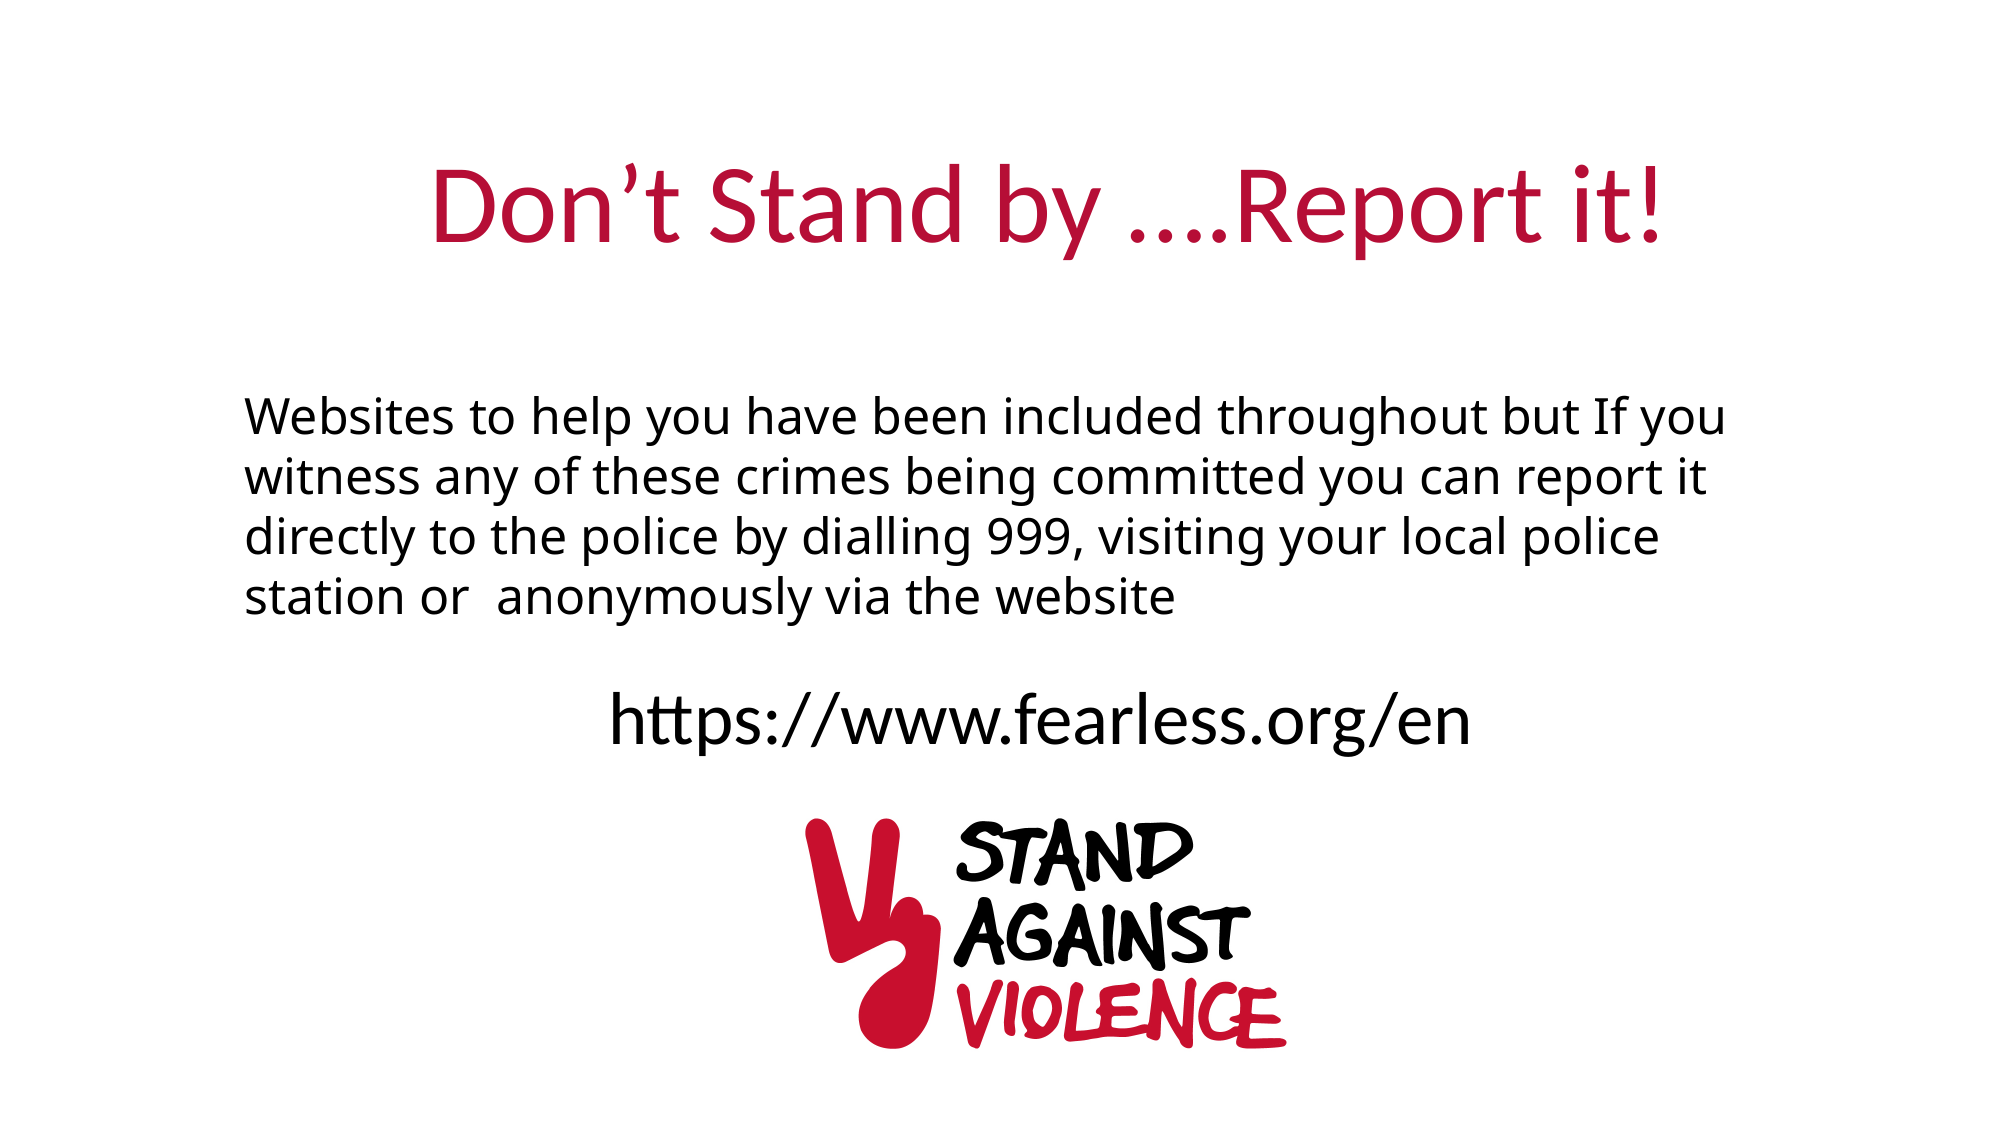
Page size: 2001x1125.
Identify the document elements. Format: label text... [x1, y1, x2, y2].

text_box Websites to help you have been included throughout but If you witness any of these crimes being committed you can report it directly to the police by dialling 999, visiting your local police station or anonymously via the website https://www.fearless.org/en [229, 376, 1836, 767]
picture [754, 790, 1346, 1087]
text_box Don’t Stand by ….Report it! [414, 122, 1686, 273]
